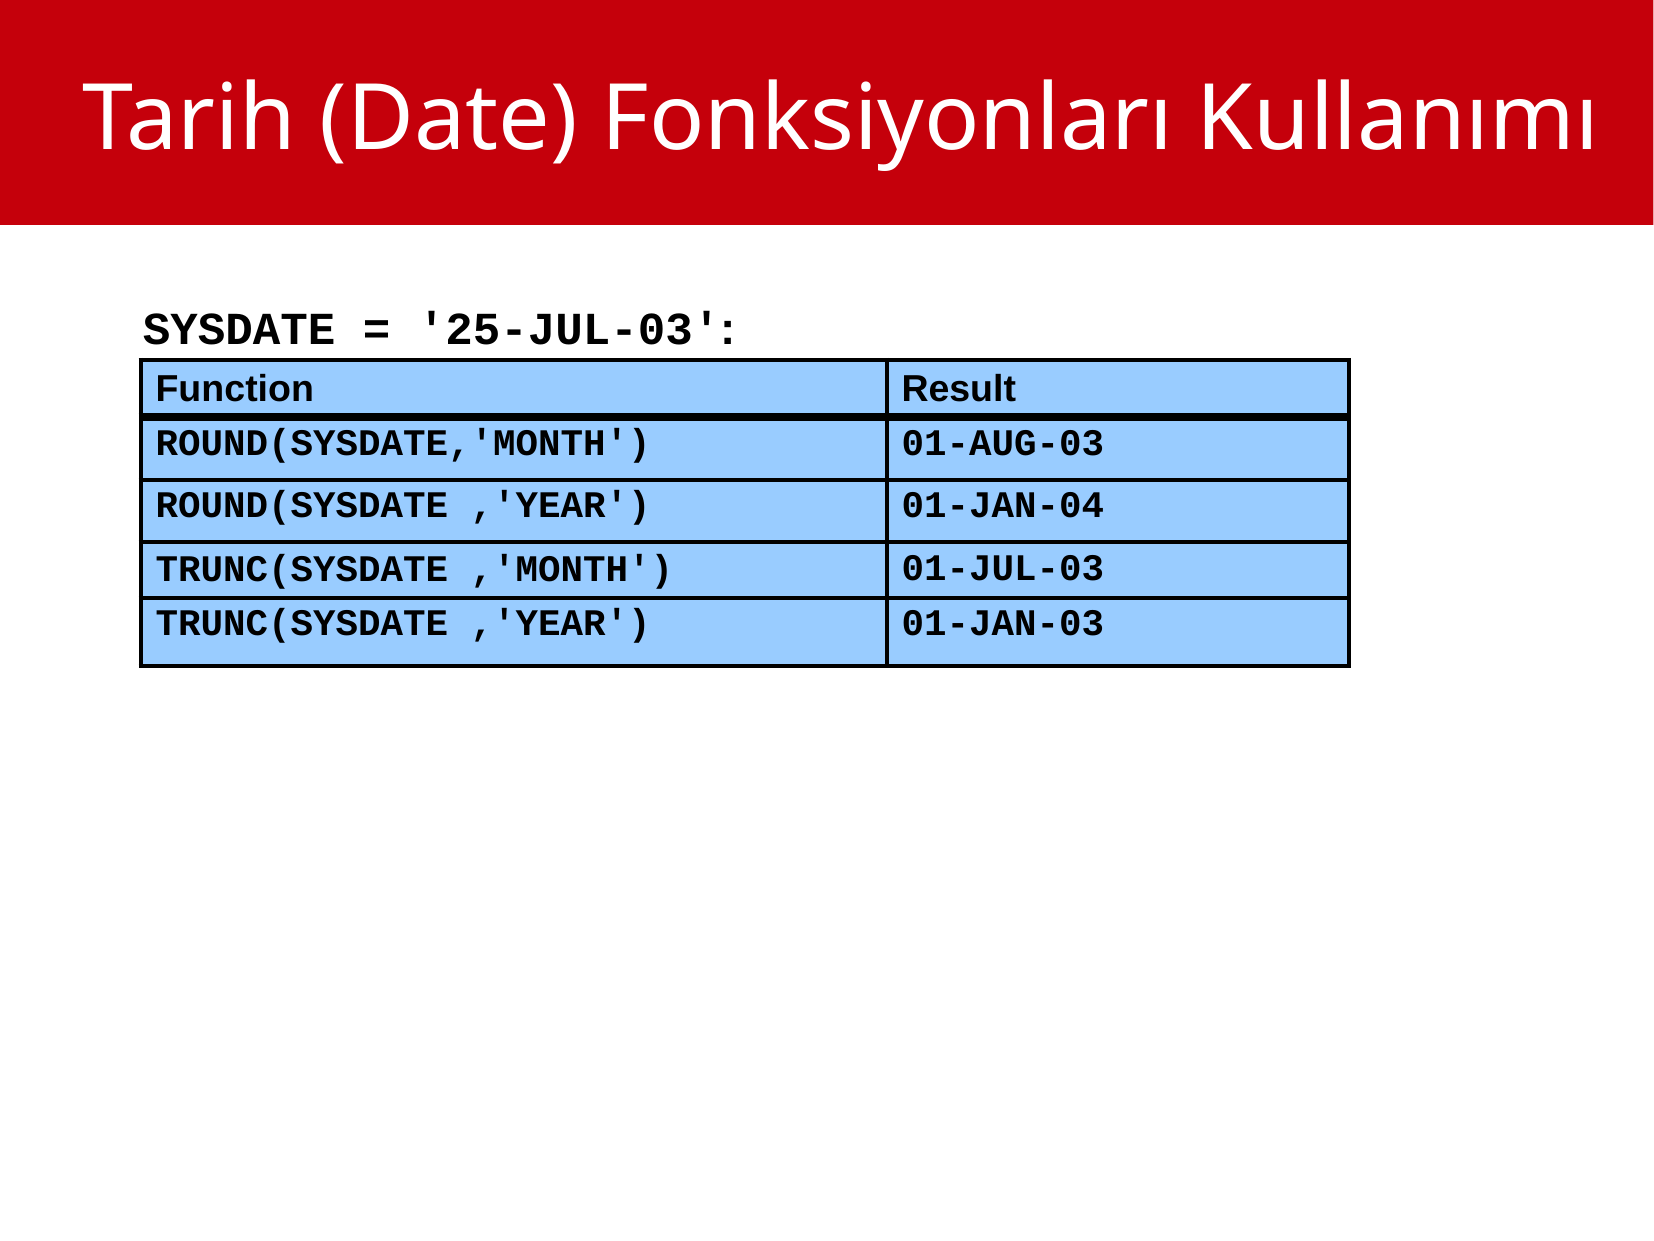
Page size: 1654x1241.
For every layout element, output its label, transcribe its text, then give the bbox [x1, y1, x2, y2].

table_cell ROUND(SYSDATE,'MONTH') [143, 421, 885, 478]
table_cell TRUNC(SYSDATE ,'YEAR') [143, 600, 885, 664]
table_cell 01-JUL-03 [889, 544, 1347, 596]
table_cell 01-JAN-04 [889, 482, 1347, 540]
table_header Function [143, 362, 885, 413]
table_cell 01-JAN-03 [889, 600, 1347, 664]
table_cell ROUND(SYSDATE ,'YEAR') [143, 482, 885, 540]
table_header Result [889, 362, 1347, 413]
table_cell 01-AUG-03 [889, 421, 1347, 478]
table_cell TRUNC(SYSDATE ,'MONTH') [143, 544, 885, 596]
text_box SYSDATE = '25-JUL-03': [140, 302, 1440, 357]
title Tarih (Date) Fonksiyonları Kullanımı [82, 9, 1654, 217]
